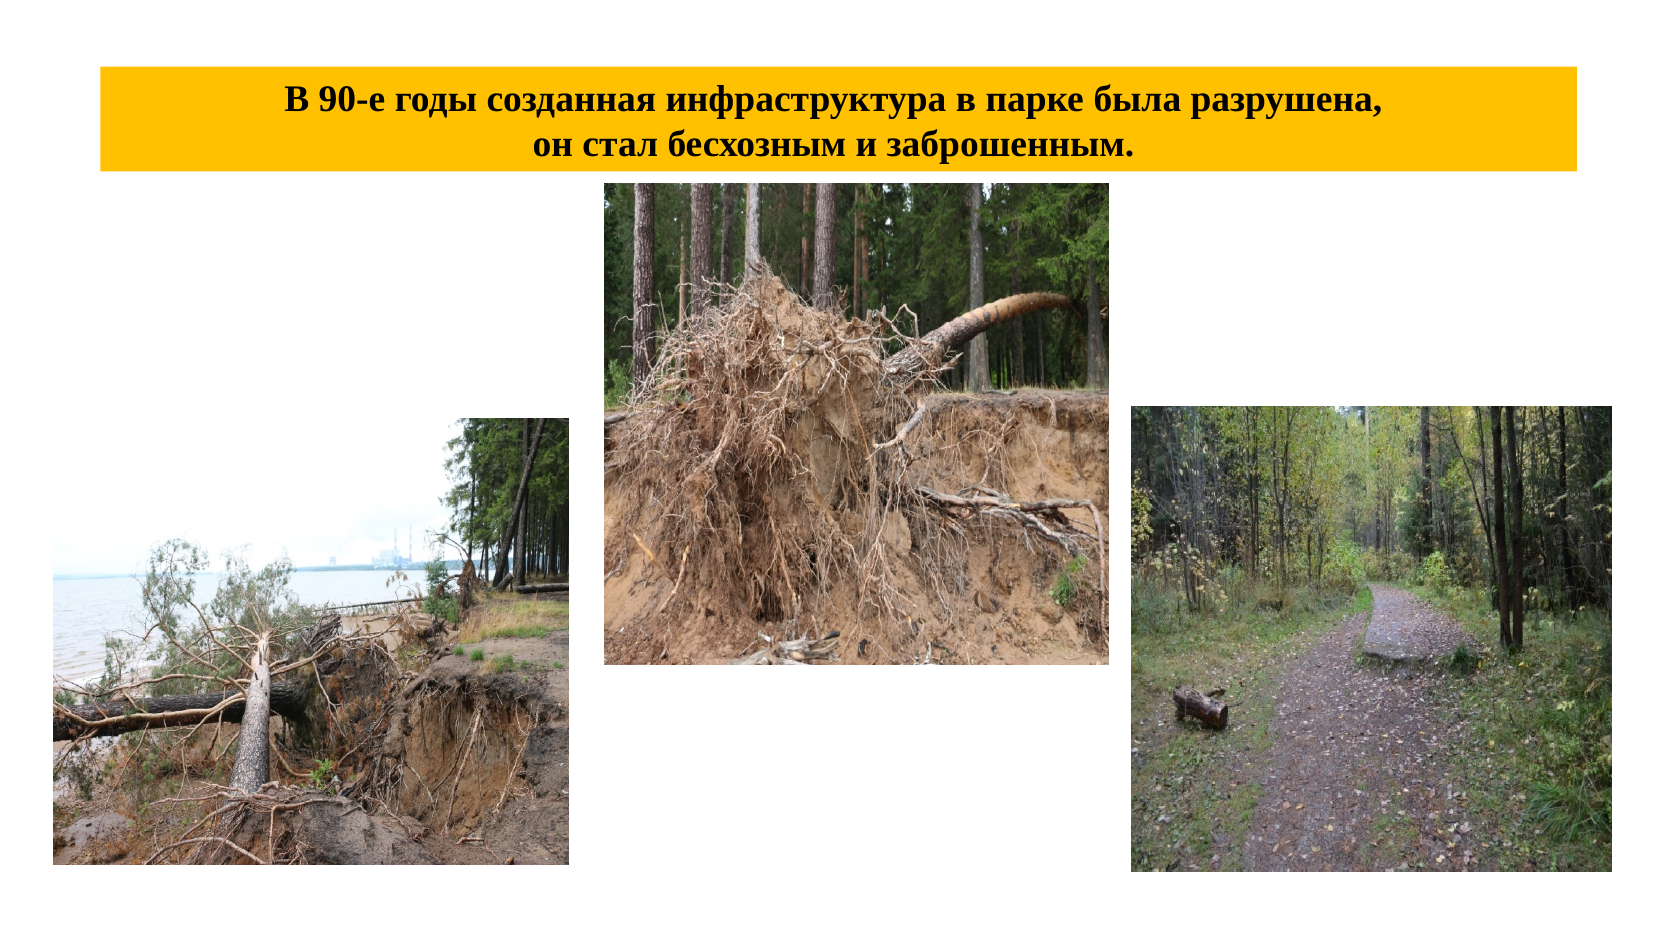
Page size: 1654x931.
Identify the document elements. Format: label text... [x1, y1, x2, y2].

picture [1131, 406, 1613, 872]
text_box В 90-е годы созданная инфраструктура в парке была разрушена, он стал бесхозным и заброшенным. [100, 66, 1577, 172]
picture [603, 183, 1109, 665]
picture [53, 417, 570, 866]
